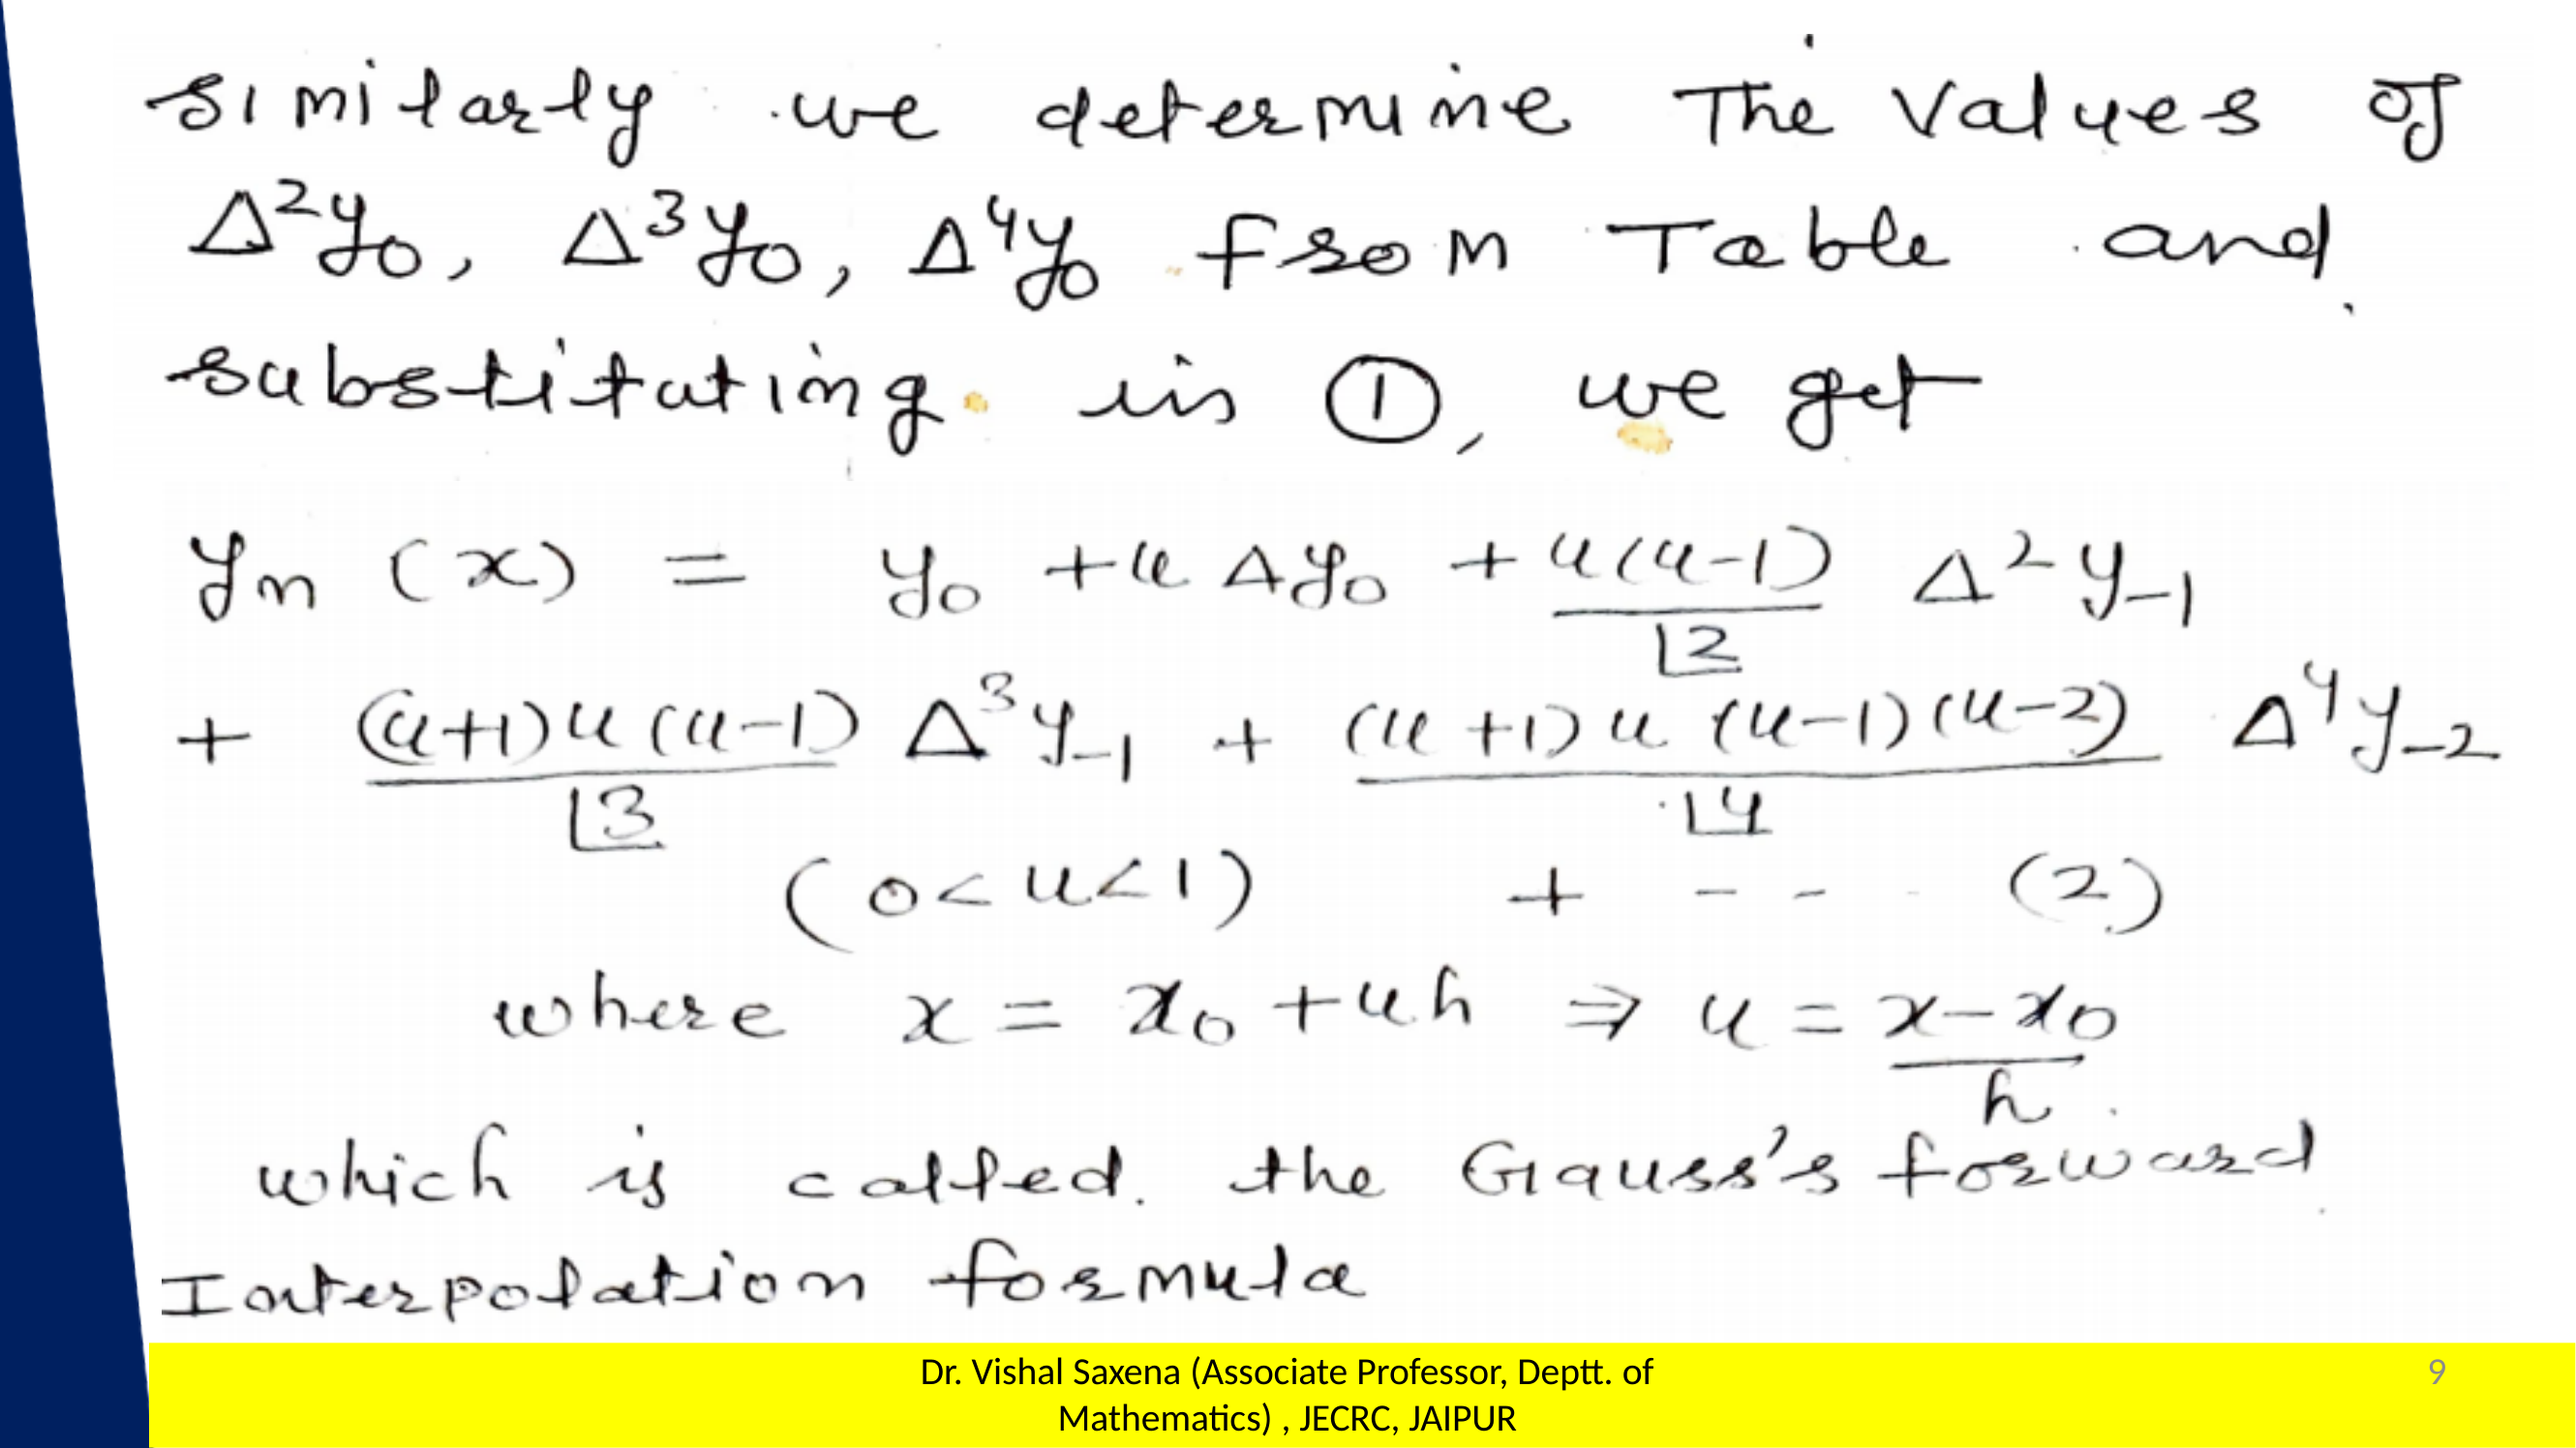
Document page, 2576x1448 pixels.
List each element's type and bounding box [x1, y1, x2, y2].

picture [113, 34, 2534, 1342]
text_box [0, 0, 2576, 1448]
